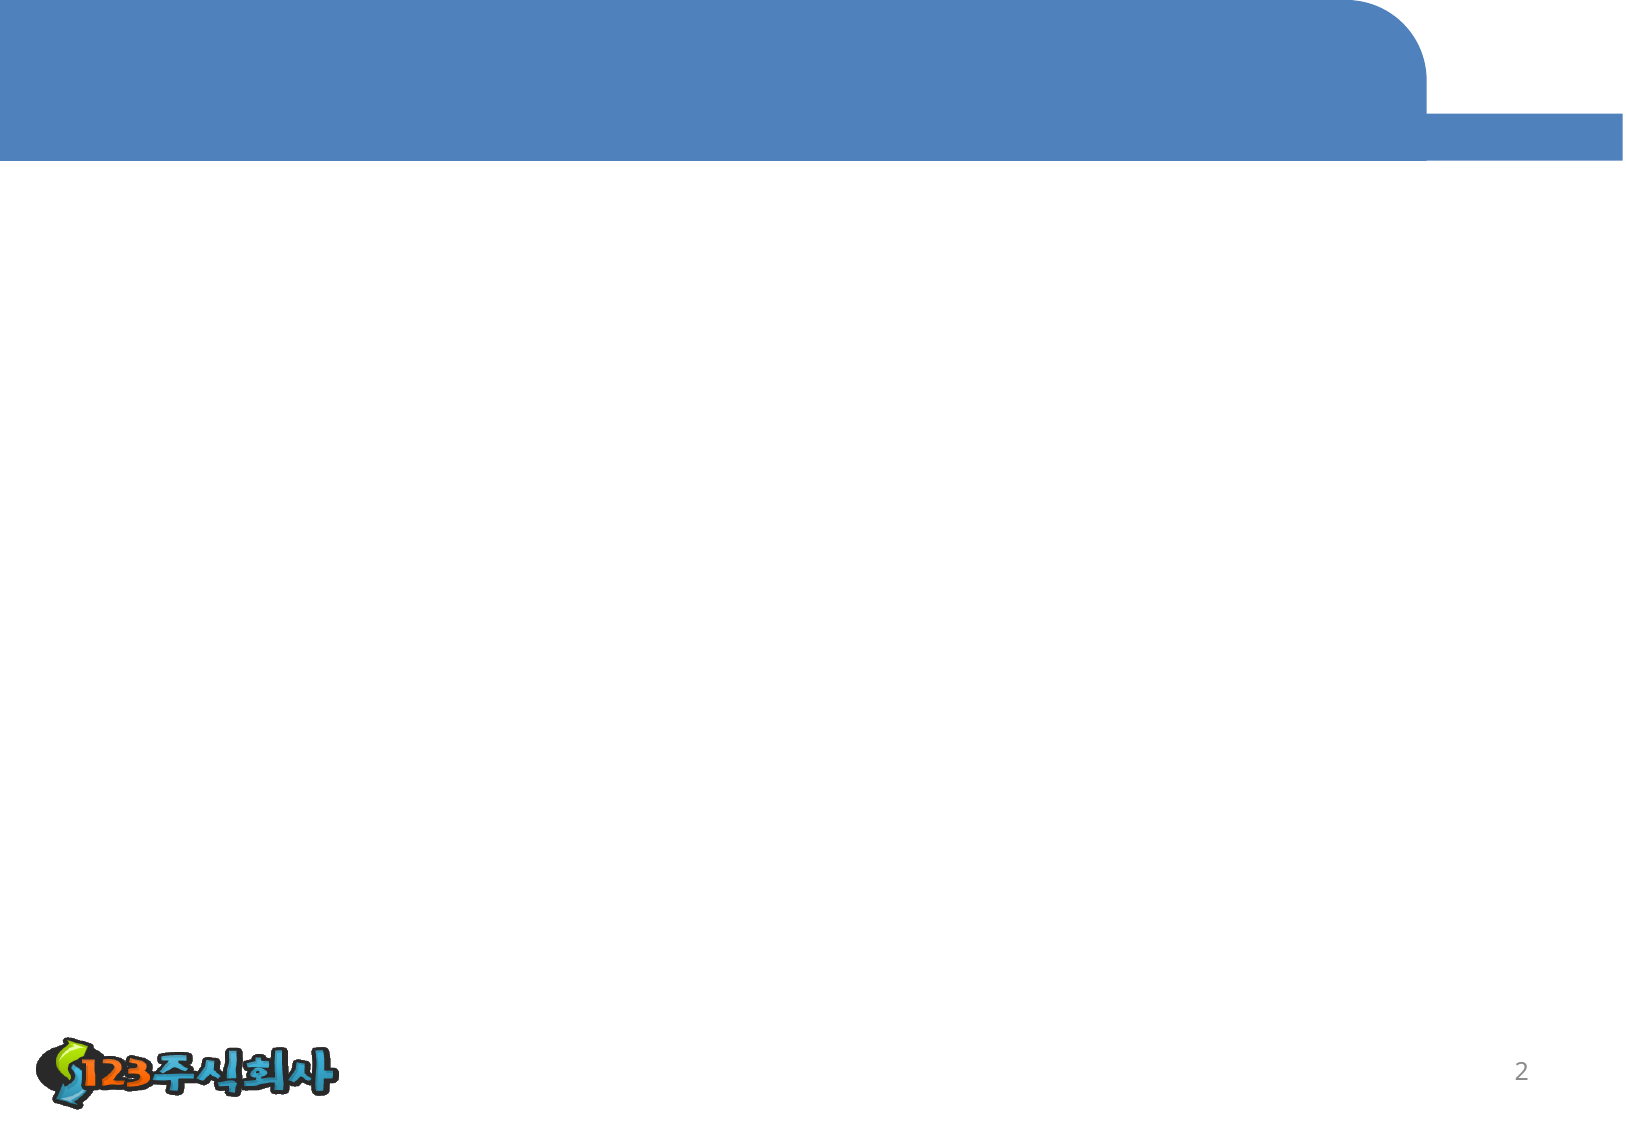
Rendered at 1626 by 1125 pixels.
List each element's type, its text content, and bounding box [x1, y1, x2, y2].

slide_number 2 [1164, 1042, 1544, 1103]
picture [21, 1024, 352, 1120]
